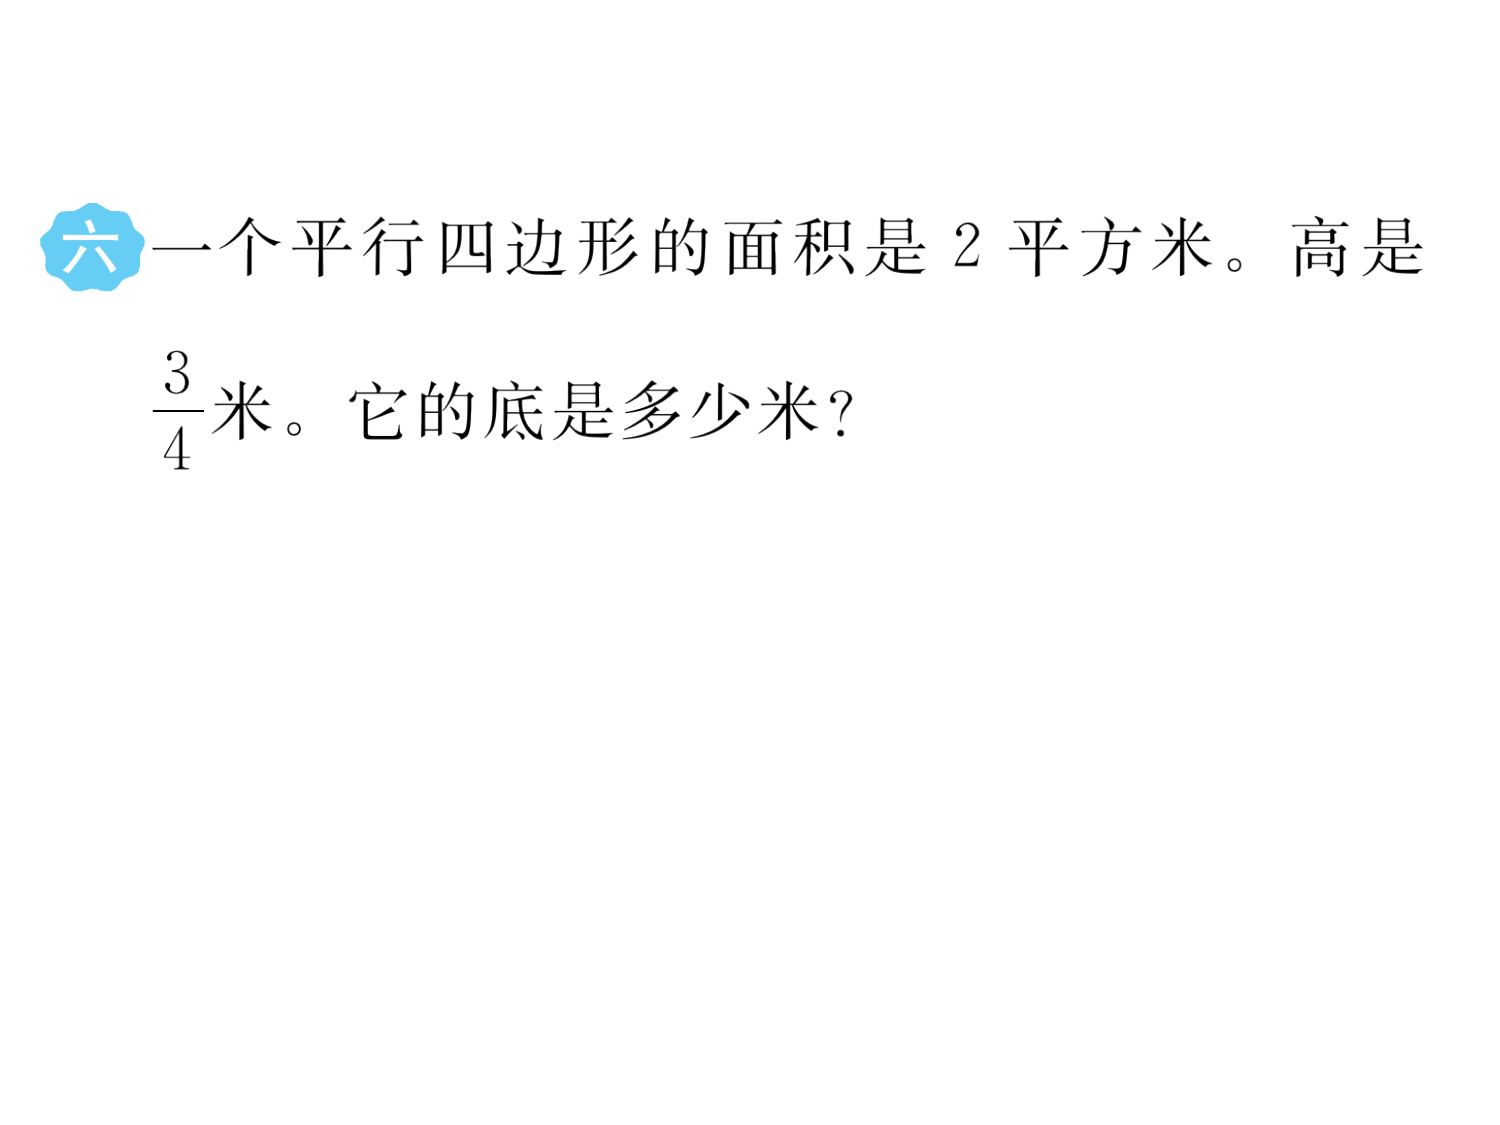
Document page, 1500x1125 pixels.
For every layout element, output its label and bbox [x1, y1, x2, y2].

picture [35, 177, 1453, 878]
